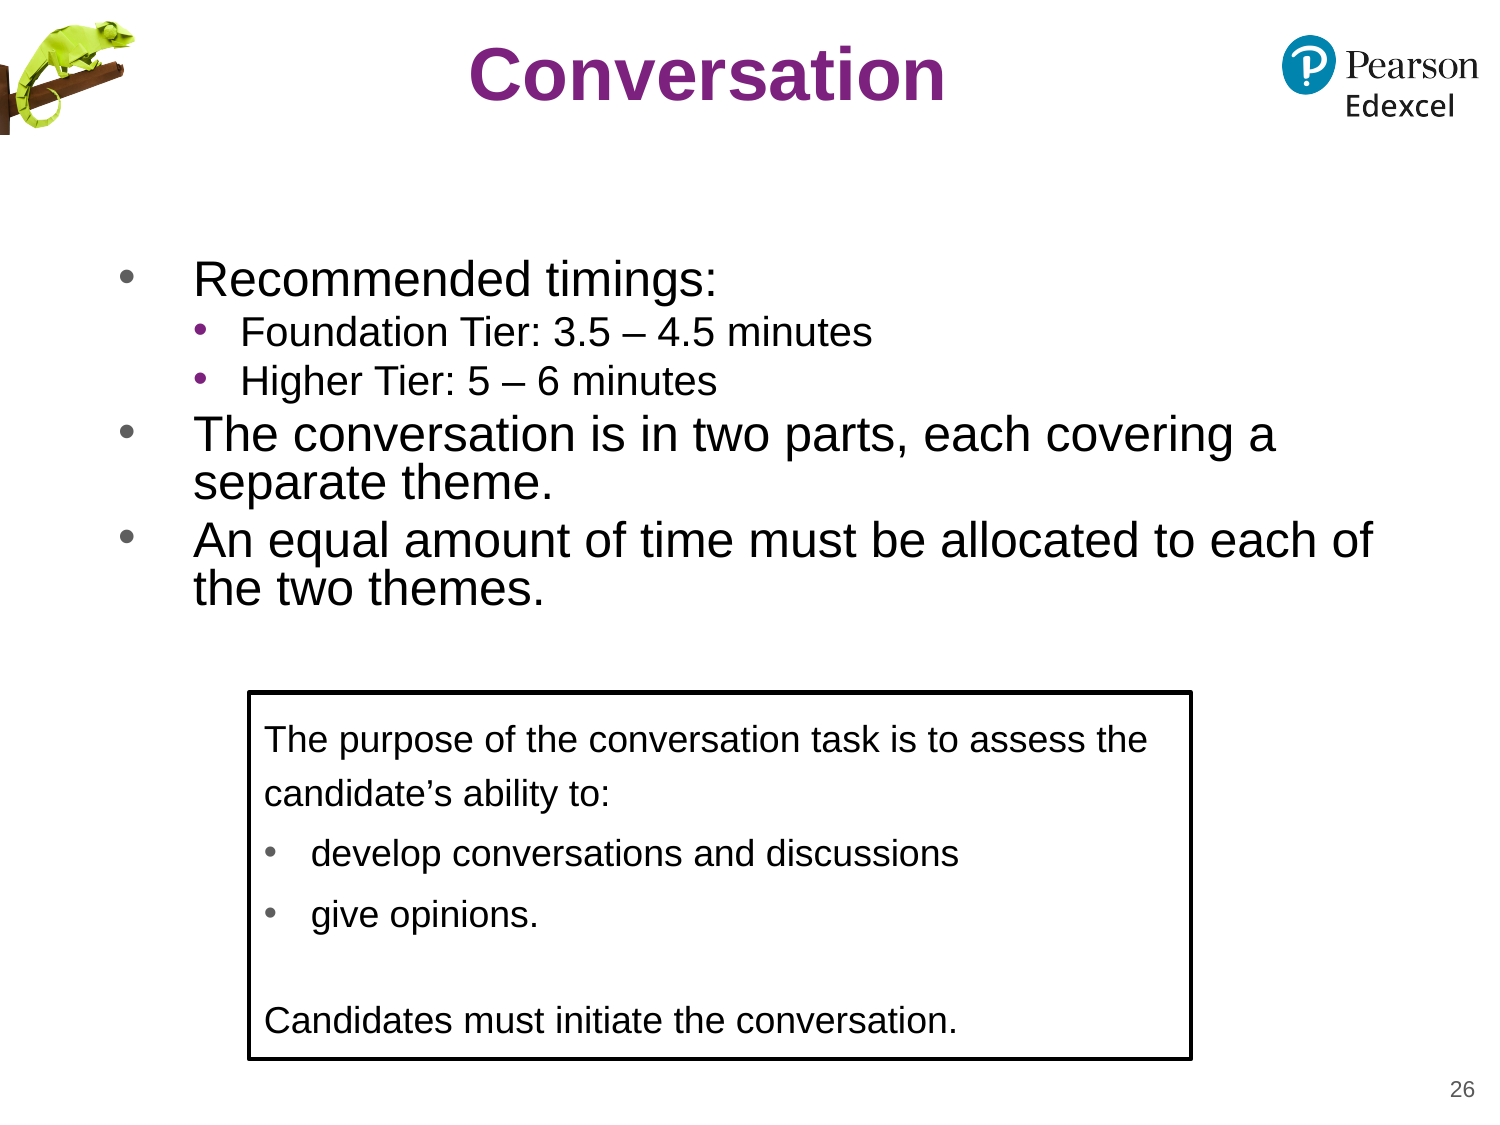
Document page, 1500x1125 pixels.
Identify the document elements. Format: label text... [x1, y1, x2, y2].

text_box The purpose of the conversation task is to assess the candidate’s ability to: develop conversations and discussions give opinions. Candidates must initiate the conversation. [248, 692, 1192, 1060]
picture [0, 6, 168, 135]
picture [1282, 35, 1479, 117]
title Conversation [169, 25, 1248, 178]
picture [1282, 35, 1302, 56]
picture [1292, 46, 1326, 78]
text_box Recommended timings: Foundation Tier: 3.5 – 4.5 minutes Higher Tier: 5 – 6 minutes The conversation is in two parts, each covering a separate theme. An equal amount of time must be allocated to each of the two themes. [103, 180, 1397, 693]
